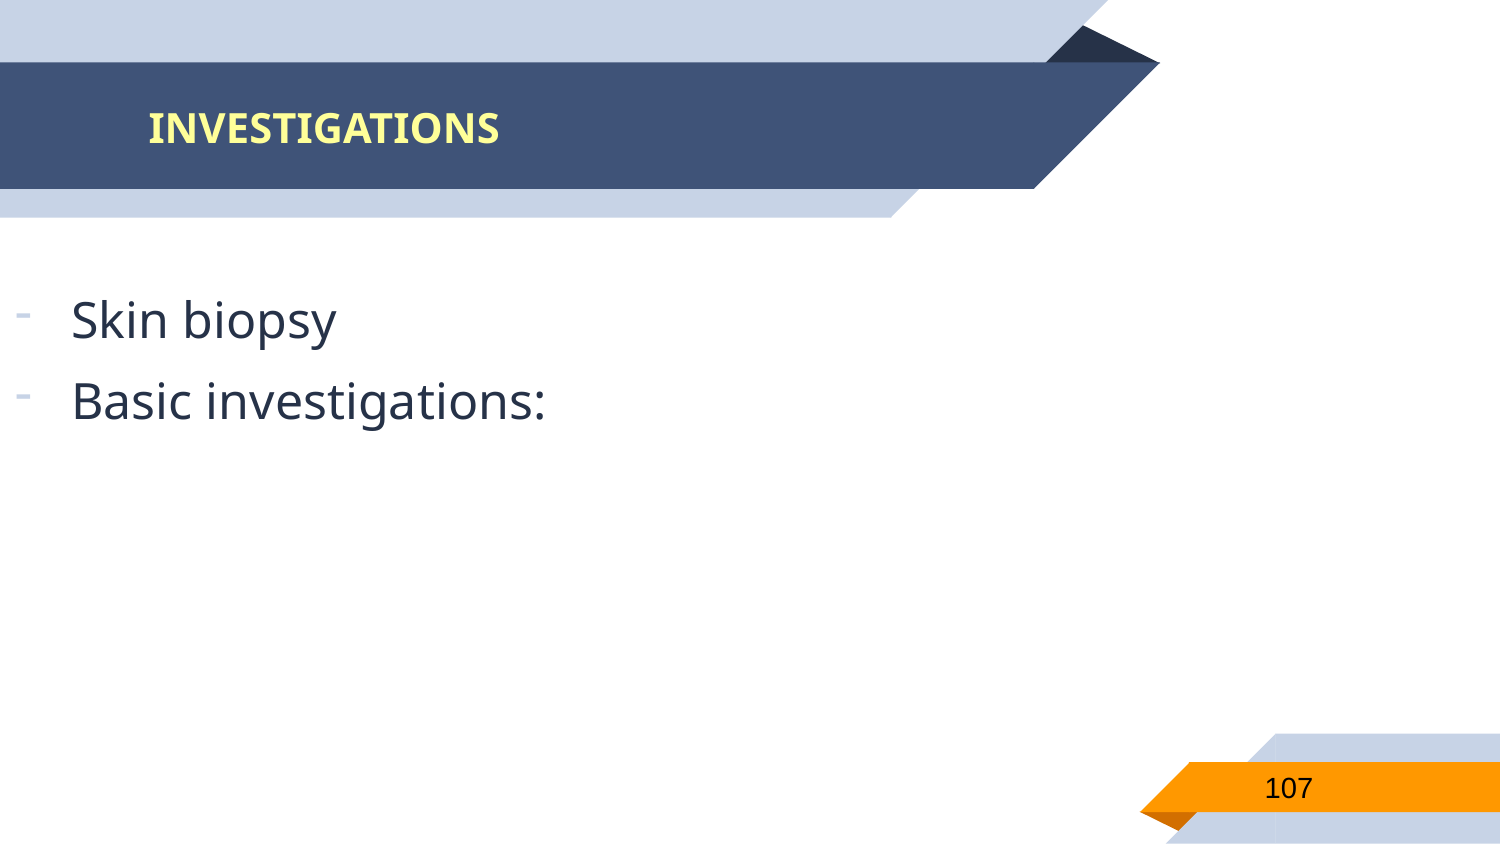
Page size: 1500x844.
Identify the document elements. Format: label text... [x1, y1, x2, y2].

title INVESTIGATIONS [133, 64, 1035, 190]
list Skin biopsy Basic investigations: [0, 101, 1006, 618]
slide_number 107 [1249, 760, 1494, 813]
